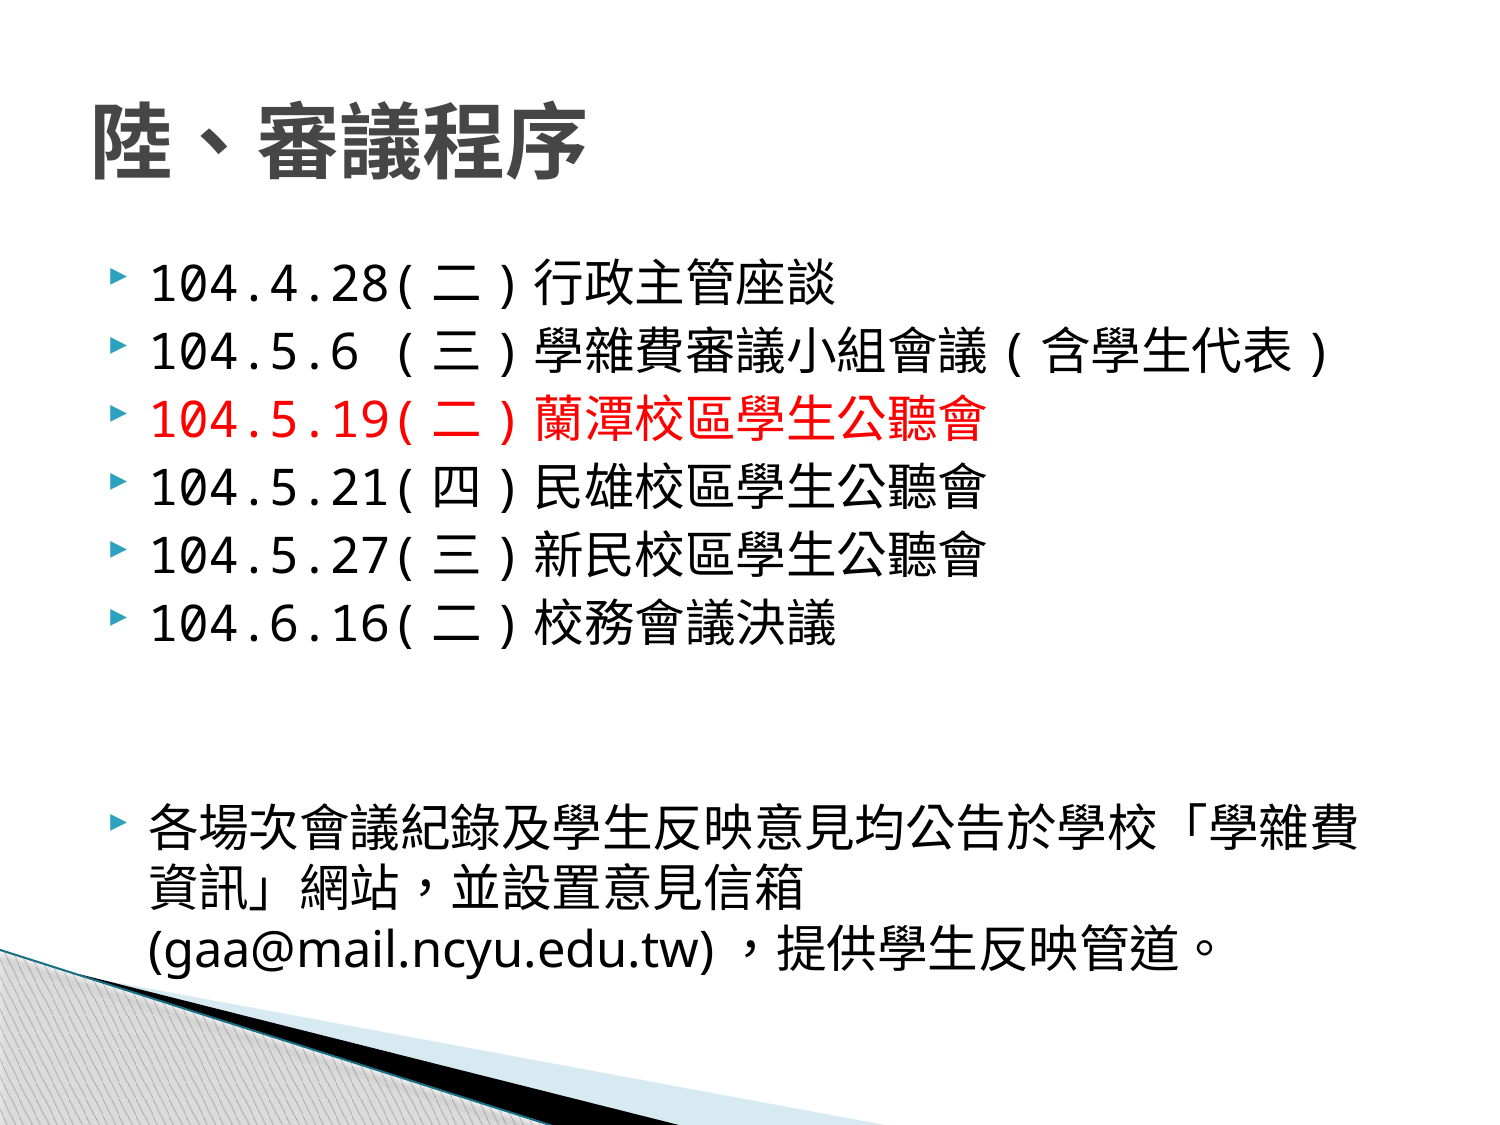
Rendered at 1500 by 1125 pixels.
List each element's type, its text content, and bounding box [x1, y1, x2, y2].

list 104.4.28(二)行政主管座談 104.5.6 (三)學雜費審議小組會議(含學生代表) 104.5.19(二)蘭潭校區學生公聽會 104.5.21(四)民雄校區學生公聽會 104.5.27(三)新民校區學生公聽會 104.6.16(二)校務會議決議 各場次會議紀錄及學生反映意見均公告於學校「學雜費資訊」網站，並設置意見信箱(gaa@mail.ncyu.edu.tw)，提供學生反映管道。 [75, 243, 1425, 986]
title 陸、審議程序 [75, 45, 1425, 233]
